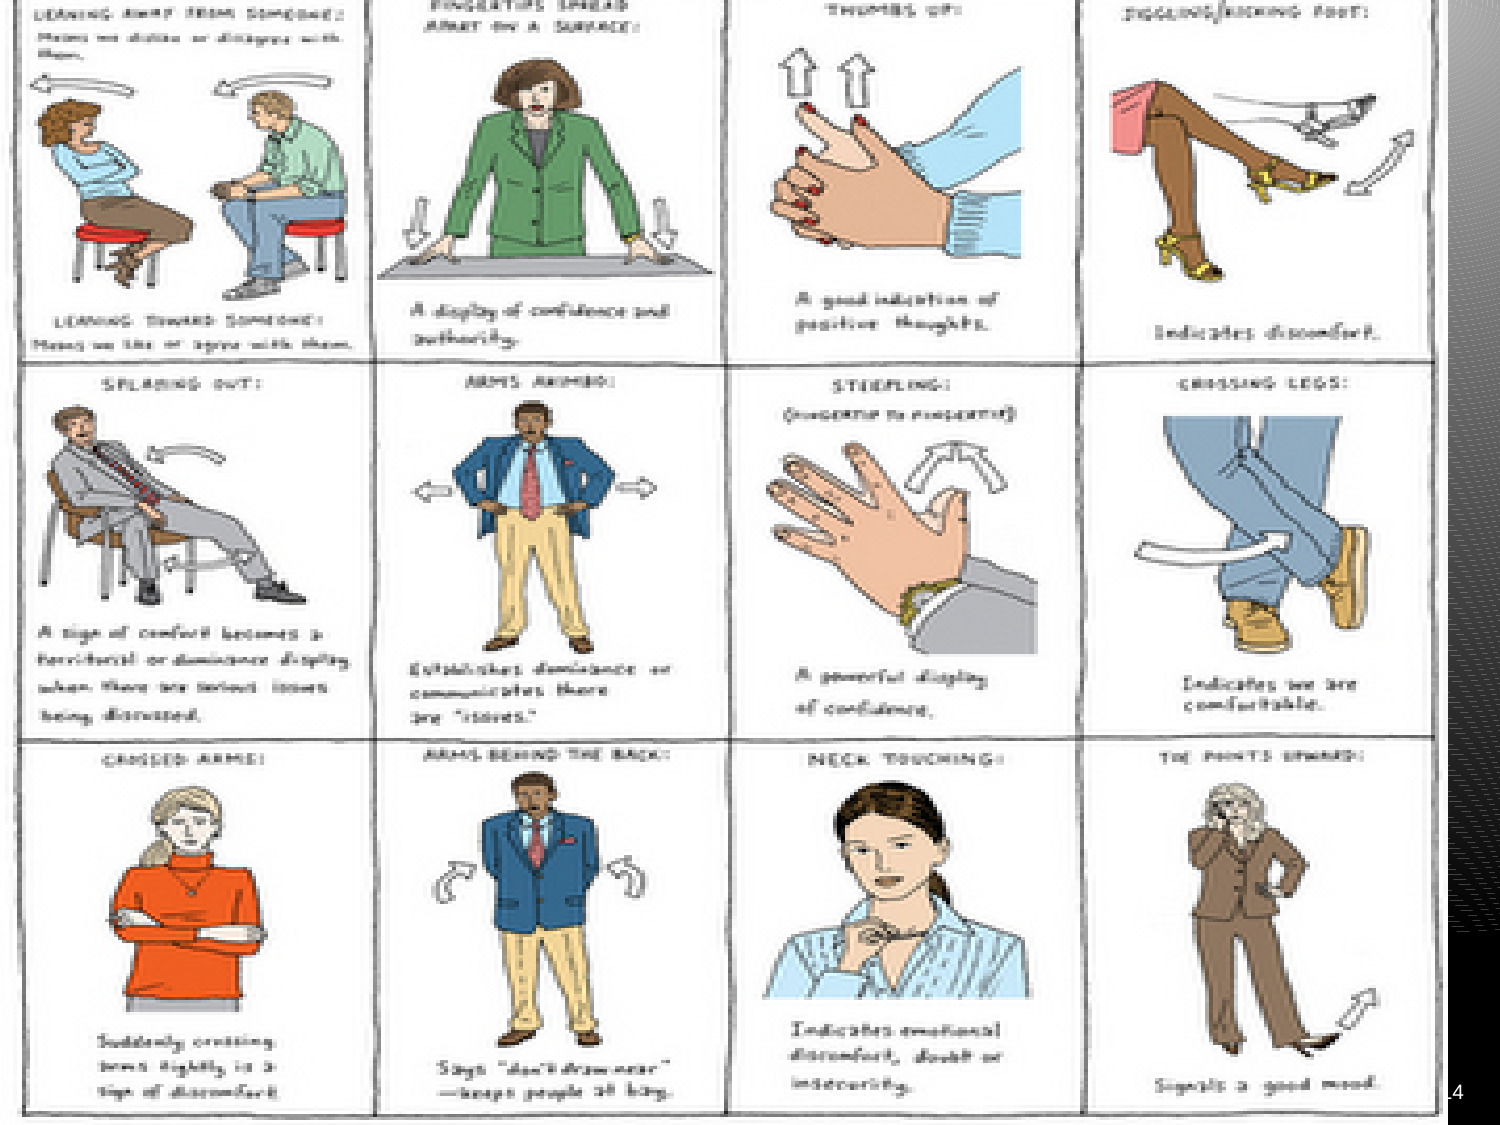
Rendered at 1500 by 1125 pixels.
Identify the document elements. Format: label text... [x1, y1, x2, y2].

picture [0, 0, 1448, 1125]
slide_number 14 [1453, 1051, 1479, 1112]
